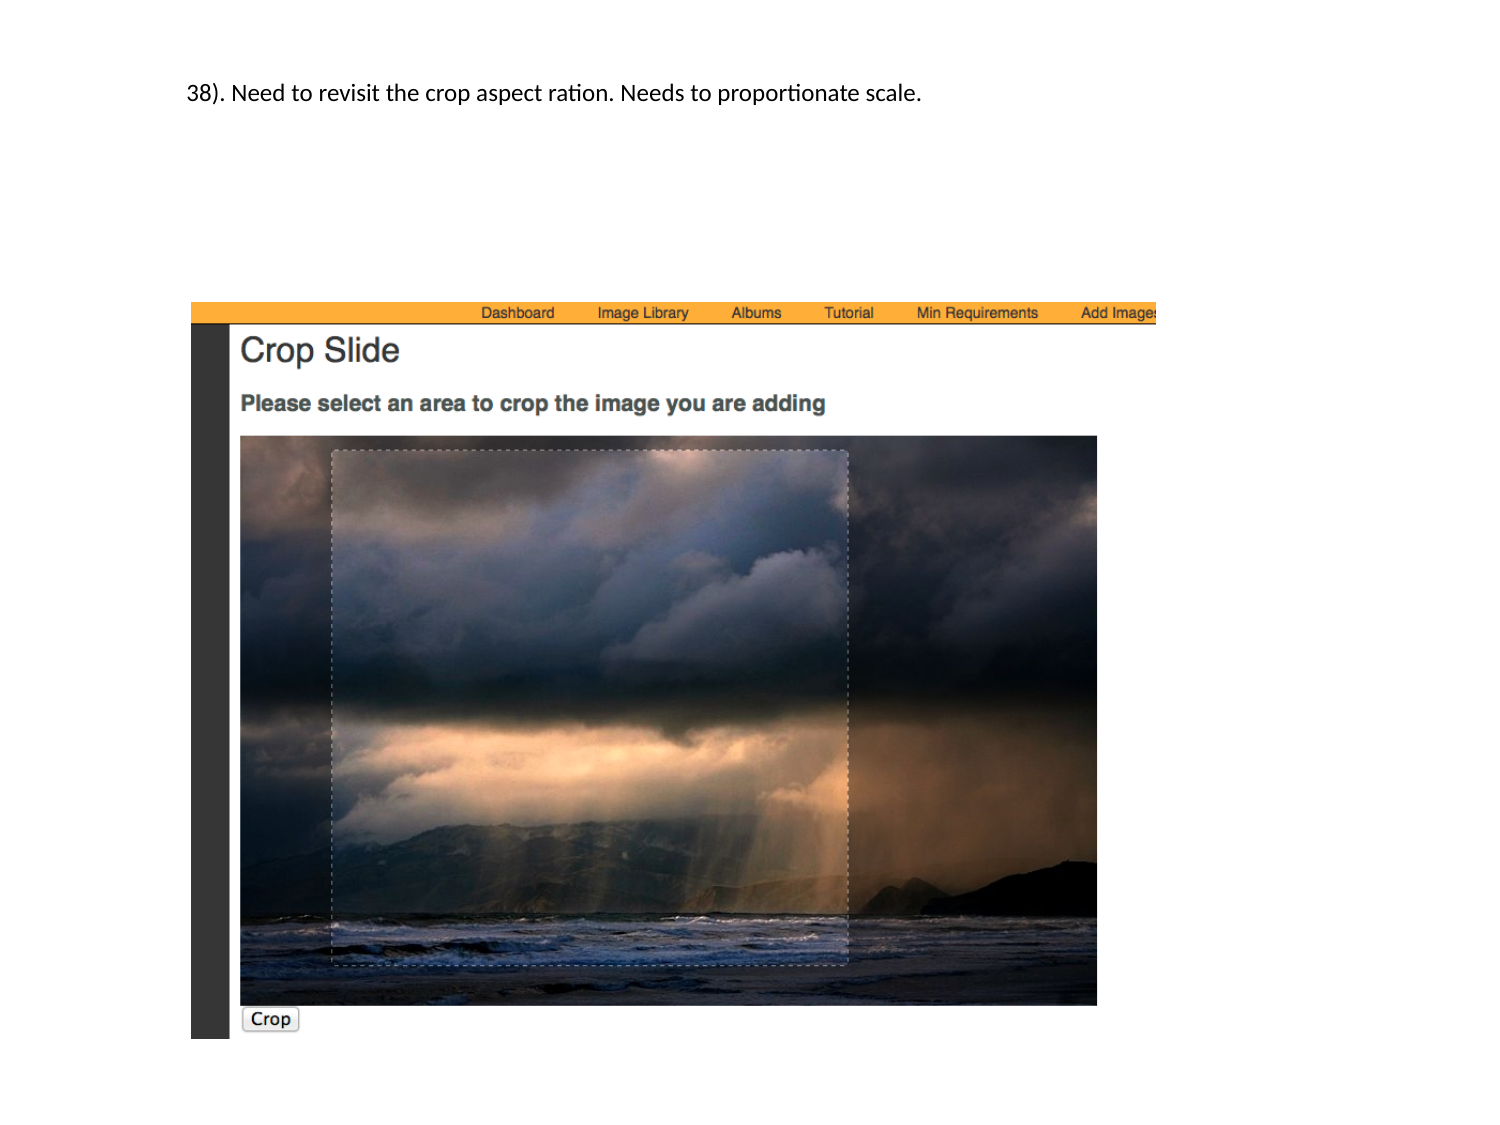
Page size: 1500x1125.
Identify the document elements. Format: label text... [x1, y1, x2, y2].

text_box 38). Need to revisit the crop aspect ration. Needs to proportionate scale. [171, 68, 1374, 303]
picture [191, 301, 1156, 1040]
